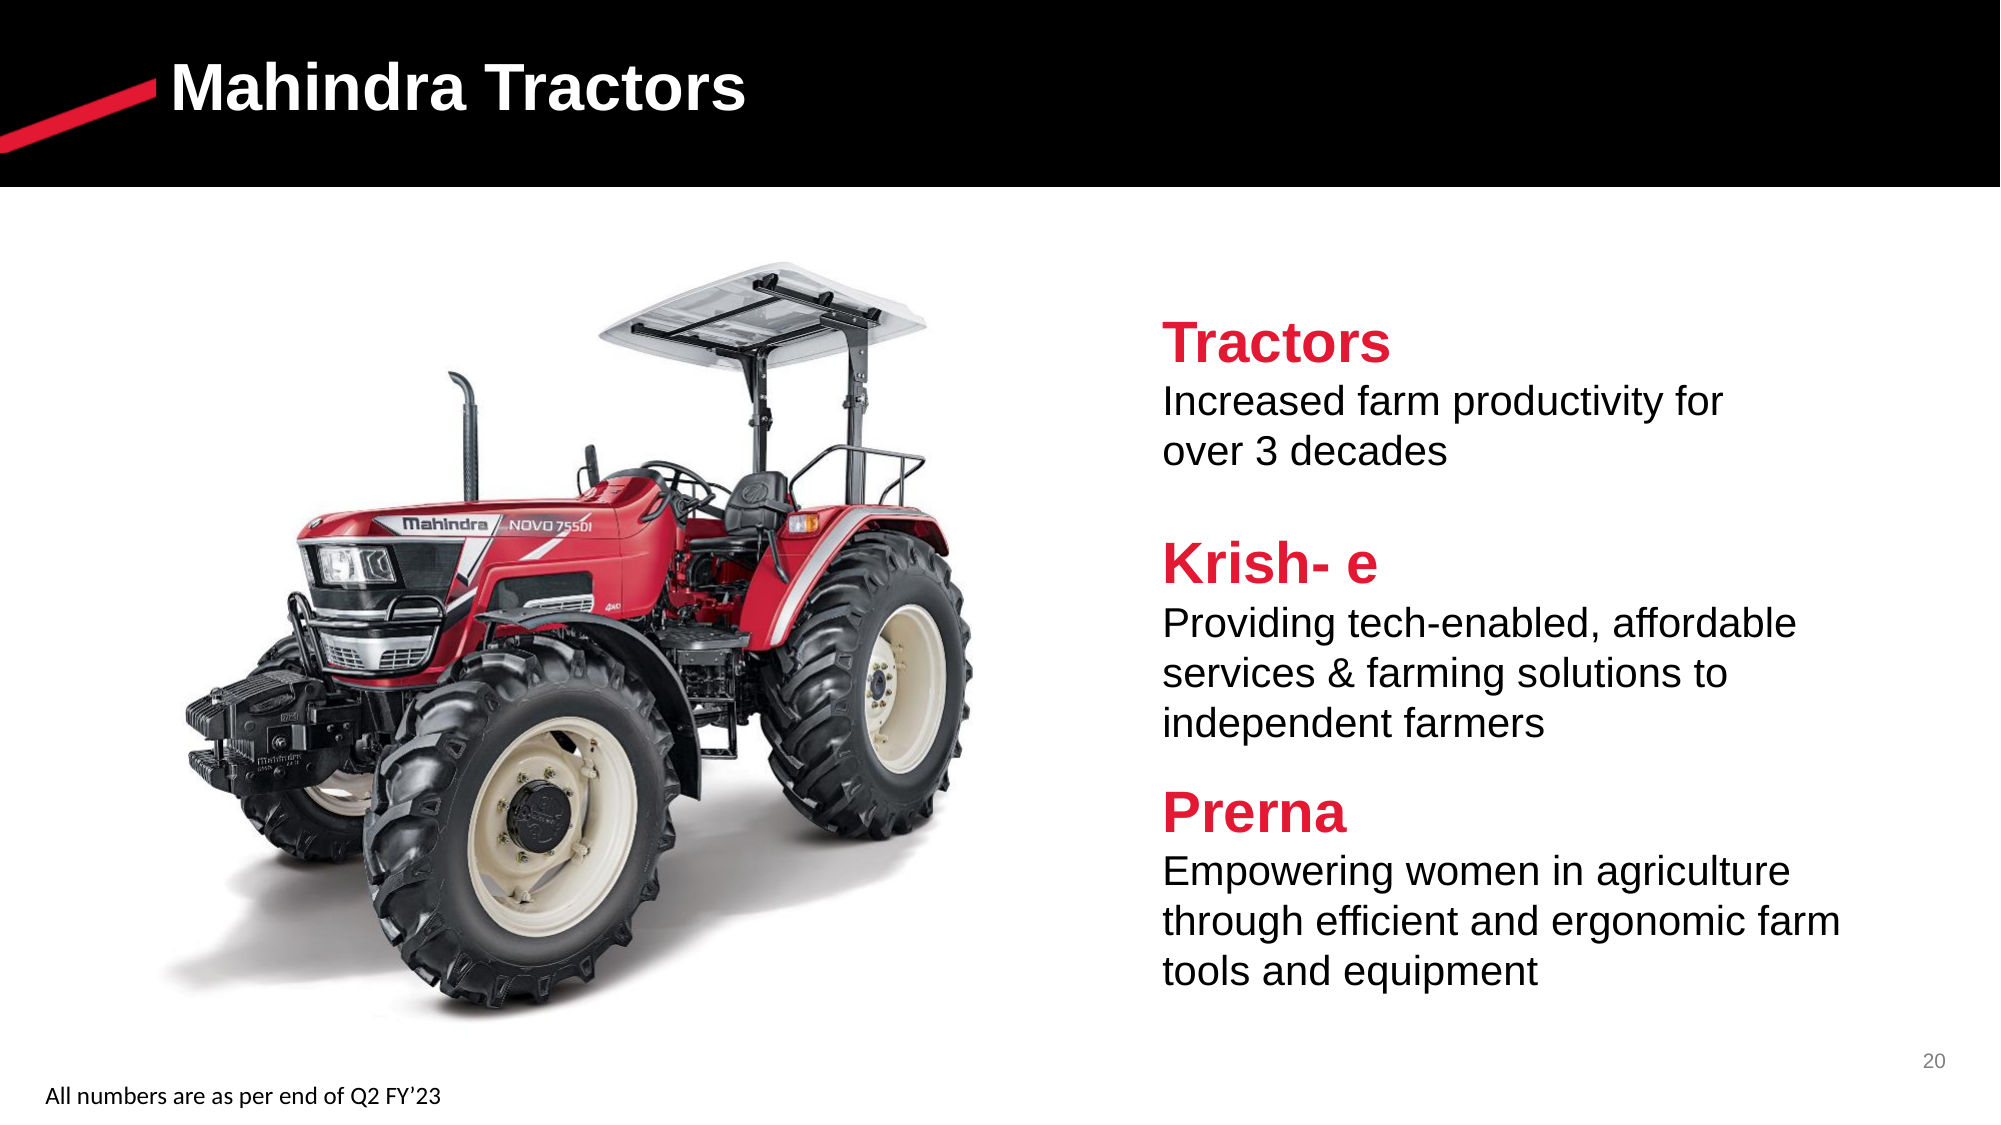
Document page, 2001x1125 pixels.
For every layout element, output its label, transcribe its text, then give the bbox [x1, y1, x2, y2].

text_box All numbers are as per end of Q2 FY’23 [30, 1071, 1062, 1125]
text_box Tractors Increased farm productivity for over 3 decades [1219, 296, 1815, 482]
text_box Mahindra Tractors [155, 44, 1887, 149]
text_box Prerna Empowering women in agriculture through efficient and ergonomic farm tools and equipment [1147, 766, 1887, 1072]
picture [0, 77, 157, 153]
picture [84, 213, 1219, 1040]
text_box Krish- e Providing tech-enabled, affordable services & farming solutions to independent farmers [1219, 518, 1815, 754]
text_box [0, 0, 2000, 188]
